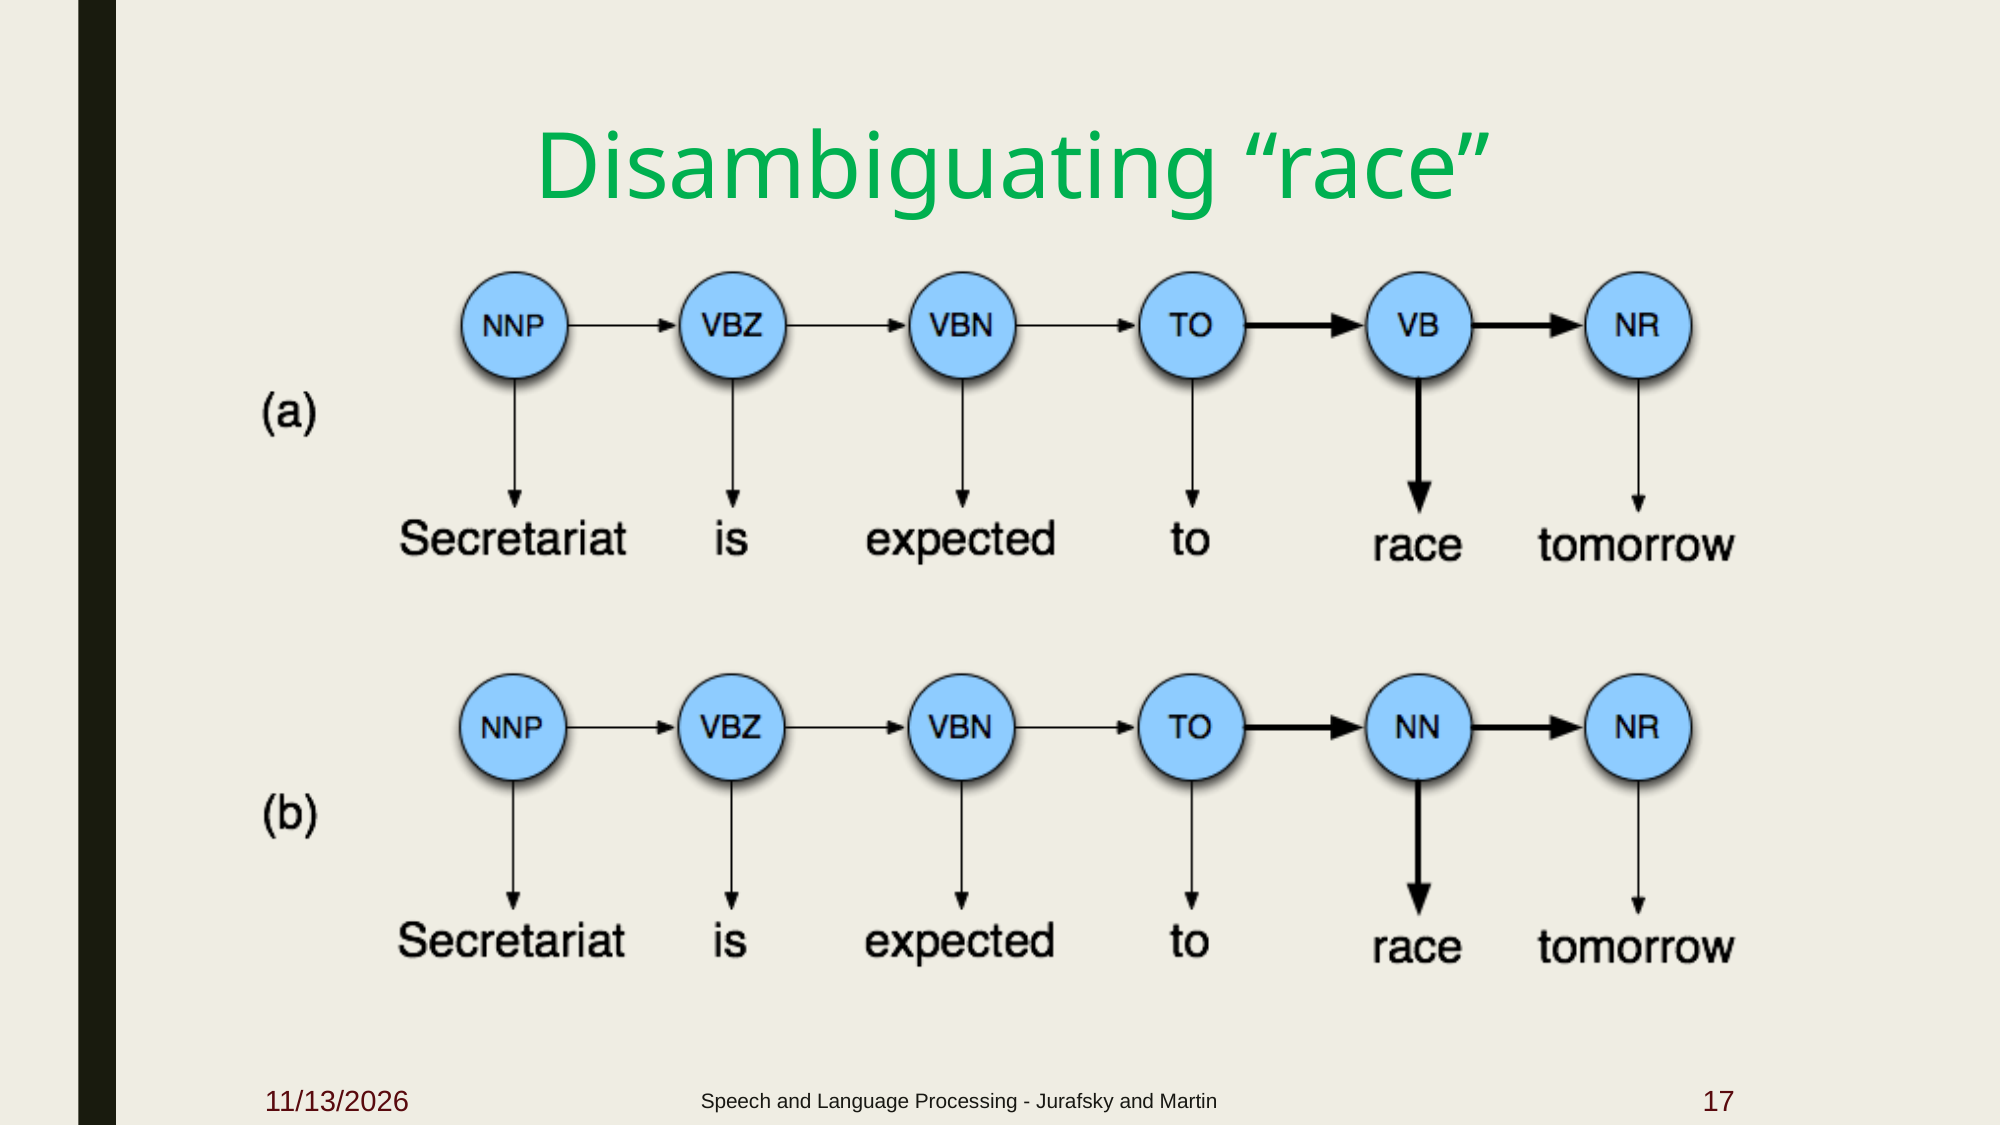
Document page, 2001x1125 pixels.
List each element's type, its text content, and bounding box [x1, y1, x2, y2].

picture [249, 262, 1750, 575]
picture [249, 662, 1750, 978]
footer Speech and Language Processing - Jurafsky and Martin [450, 1074, 1674, 1125]
slide_number 17 [1674, 1074, 1750, 1125]
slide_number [249, 1074, 450, 1125]
title Disambiguating “race” [225, 112, 1800, 236]
